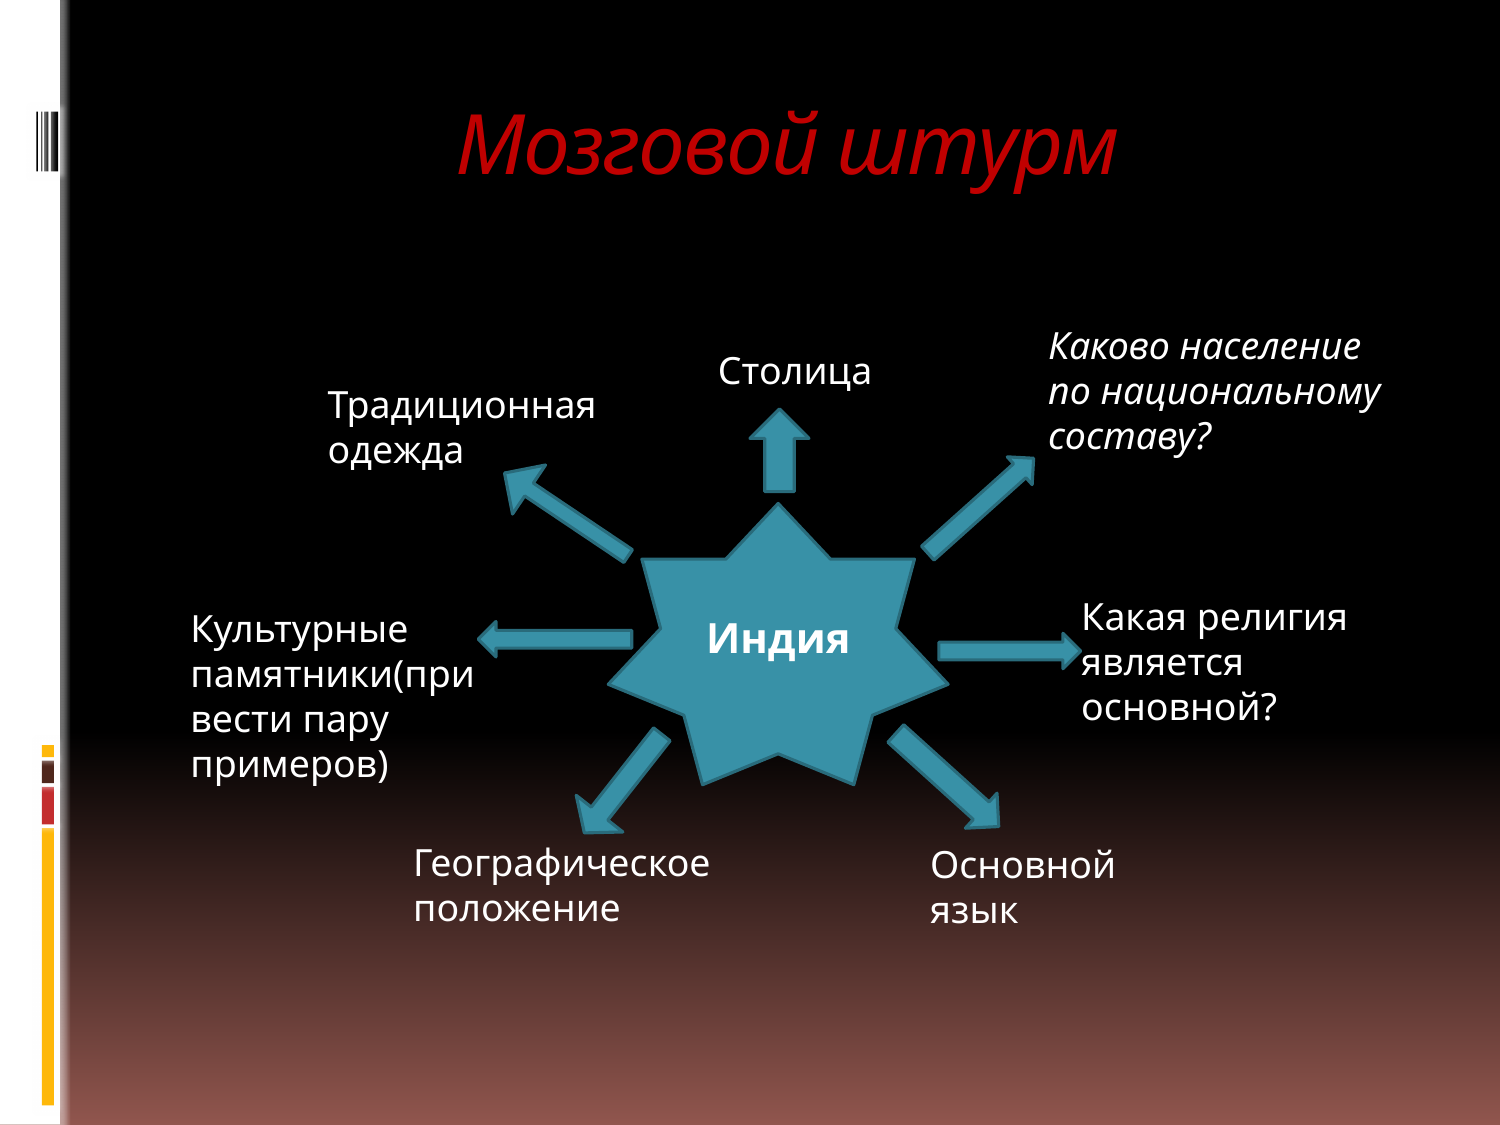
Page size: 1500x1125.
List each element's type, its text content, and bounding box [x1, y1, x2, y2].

text_box [574, 726, 672, 835]
text_box Индия [606, 501, 950, 787]
text_box Какая религия является основной? [1066, 585, 1372, 736]
text_box Традиционная одежда [312, 373, 618, 479]
text_box [748, 407, 811, 494]
text_box Основной язык [915, 834, 1220, 939]
text_box [502, 463, 634, 564]
text_box Культурные памятники(привести пару примеров) [175, 597, 504, 793]
text_box [886, 723, 1001, 830]
text_box Каково население по национальному составу? [1033, 314, 1421, 465]
title Мозговой штурм [150, 83, 1425, 234]
text_box Географическое положение [398, 831, 762, 937]
text_box [477, 620, 634, 659]
text_box Столица [703, 339, 914, 400]
text_box [937, 631, 1082, 671]
text_box [920, 455, 1036, 562]
